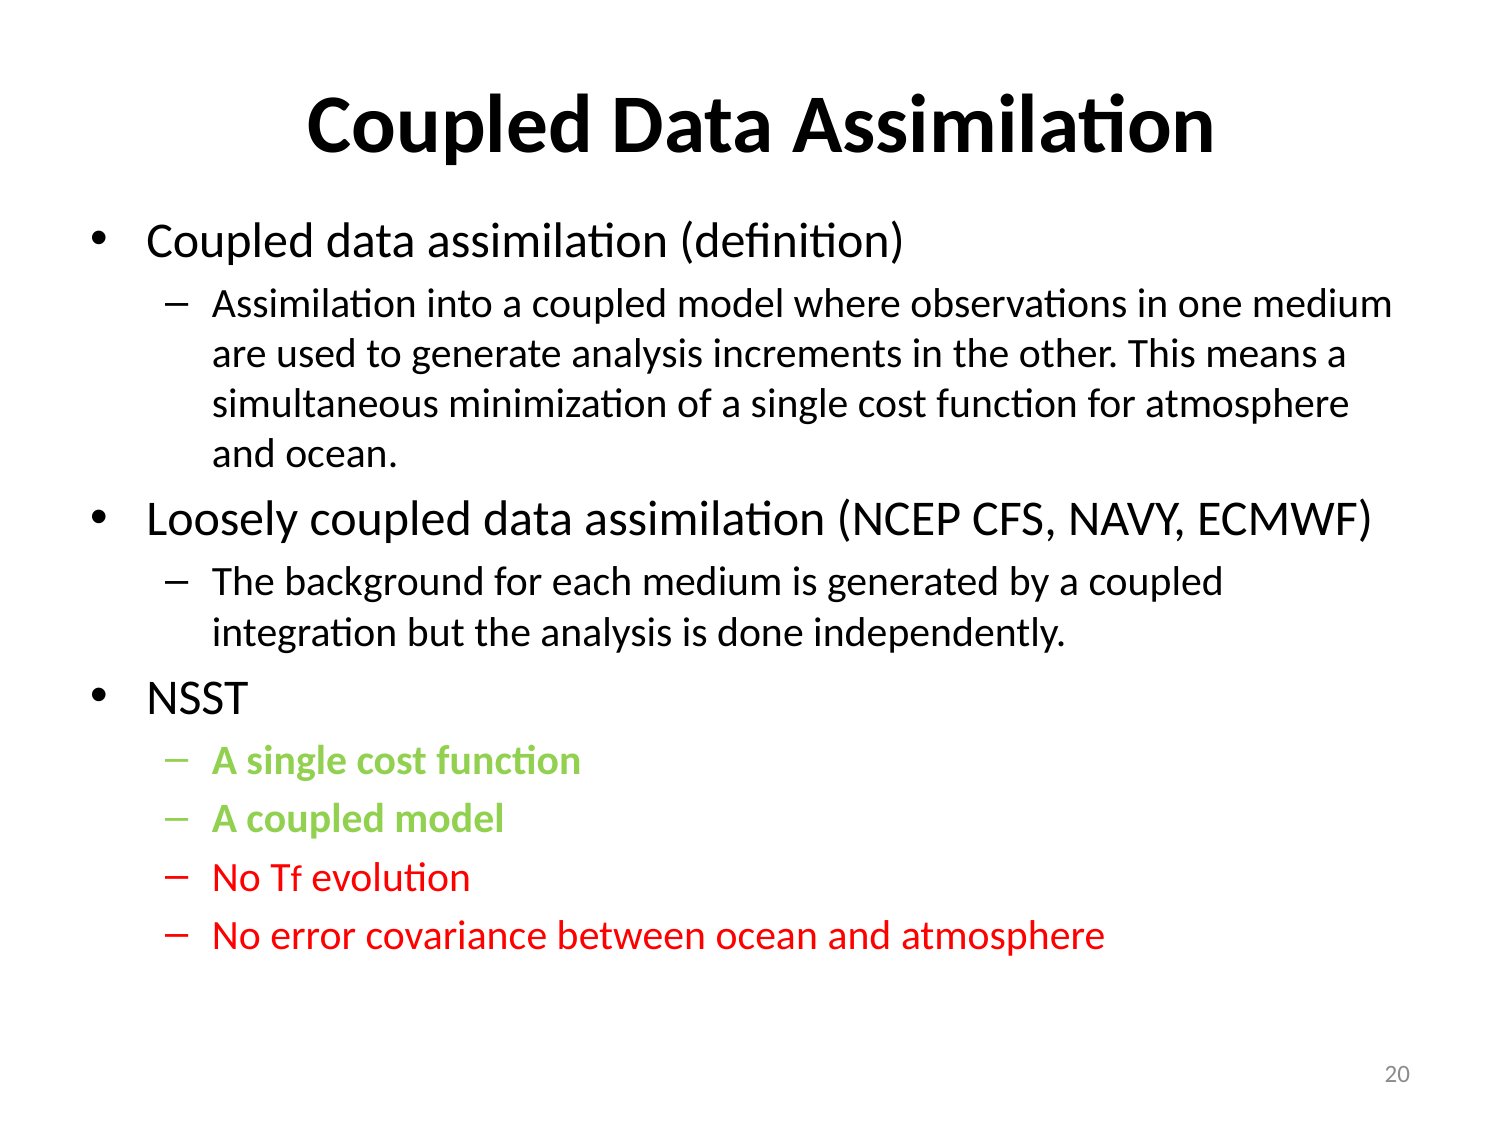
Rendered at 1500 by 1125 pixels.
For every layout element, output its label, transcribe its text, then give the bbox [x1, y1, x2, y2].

title Coupled Data Assimilation [87, 24, 1438, 213]
slide_number 20 [1074, 1042, 1425, 1103]
list Coupled data assimilation (definition) Assimilation into a coupled model where observations in one medium are used to generate analysis increments in the other. This means a simultaneous minimization of a single cost function for atmosphere and ocean. Loosely coupled data assimilation (NCEP CFS, NAVY, ECMWF) The background for each medium is generated by a coupled integration but the analysis is done independently. NSST A single cost function A coupled model No Tf evolution No error covariance between ocean and atmosphere [75, 200, 1425, 1100]
